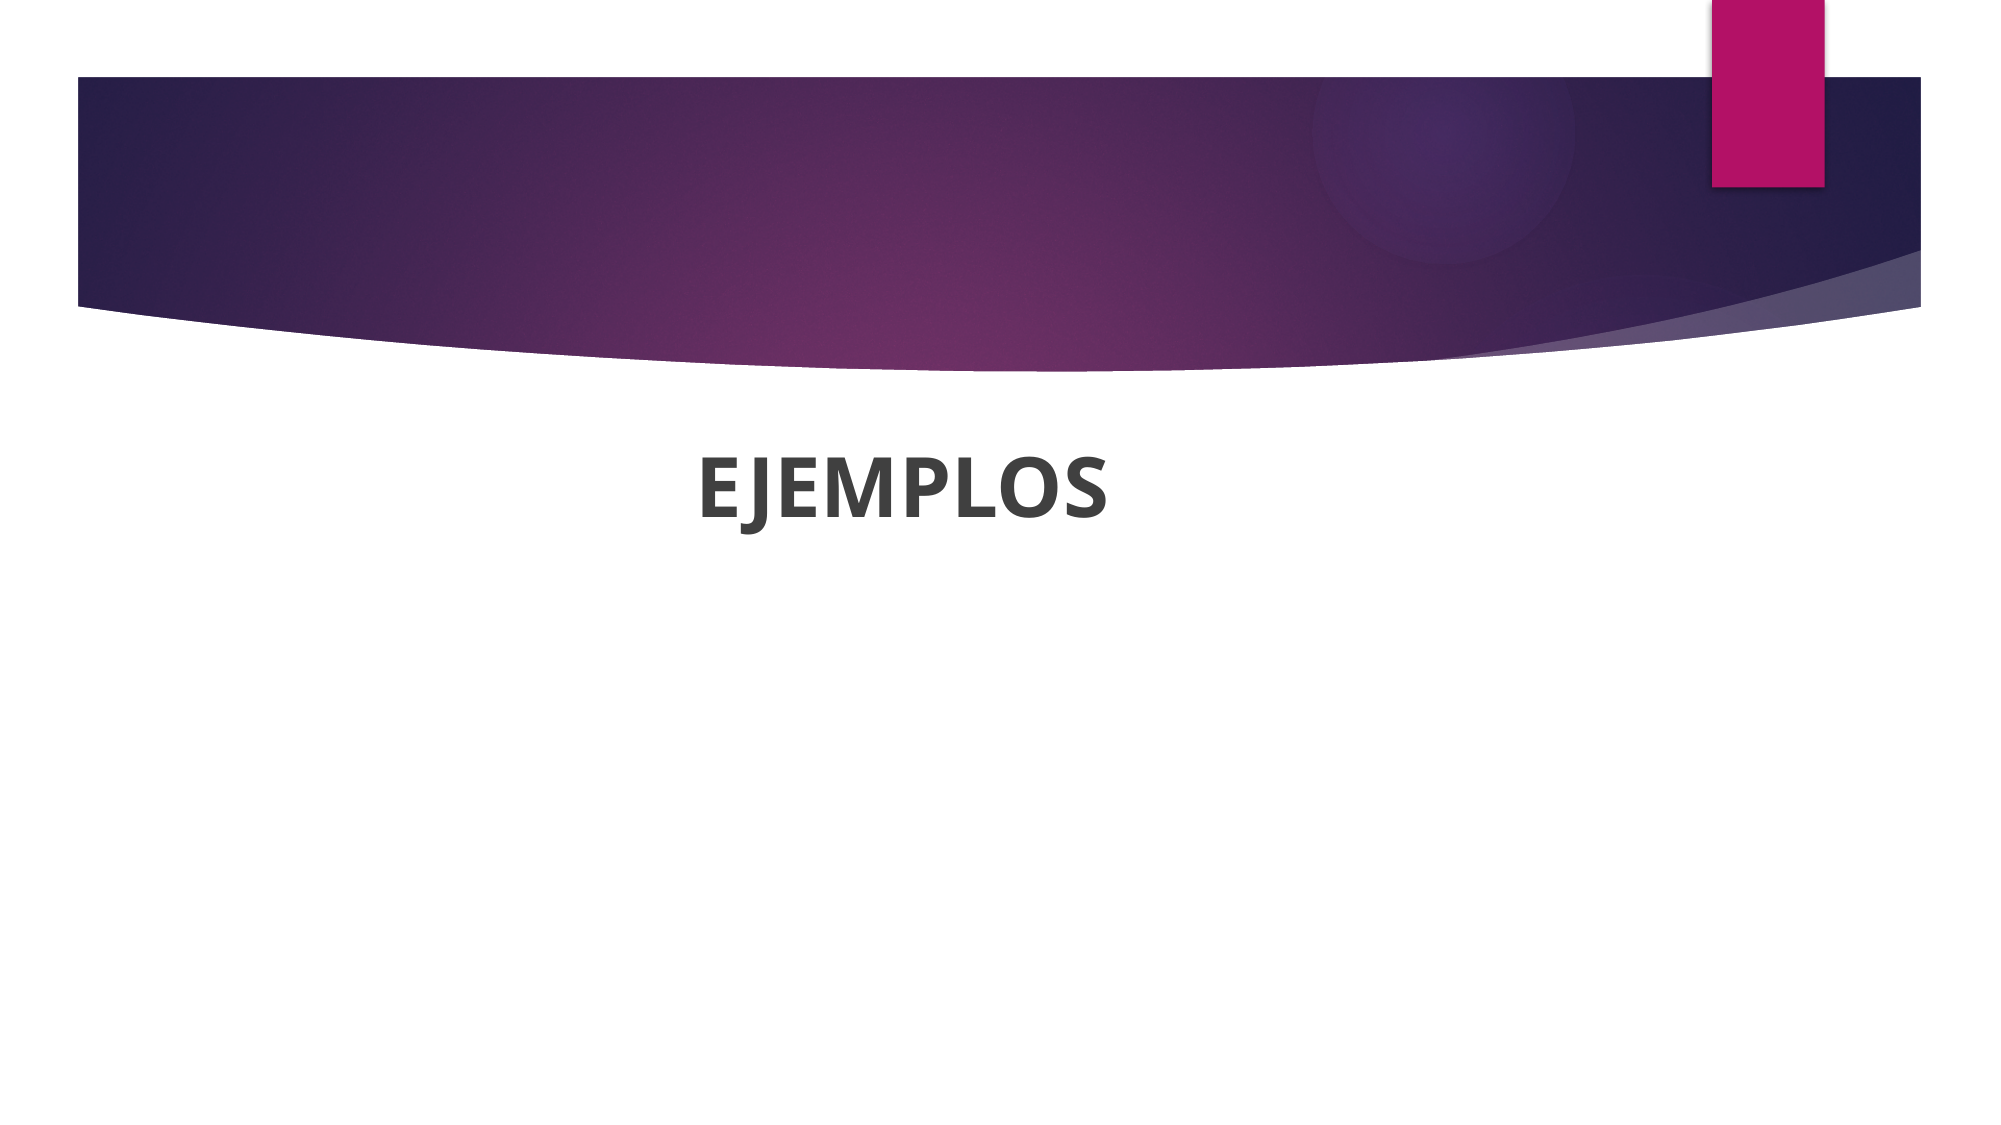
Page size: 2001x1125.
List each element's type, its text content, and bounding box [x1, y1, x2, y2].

list EJEMPLOS [189, 427, 1638, 988]
